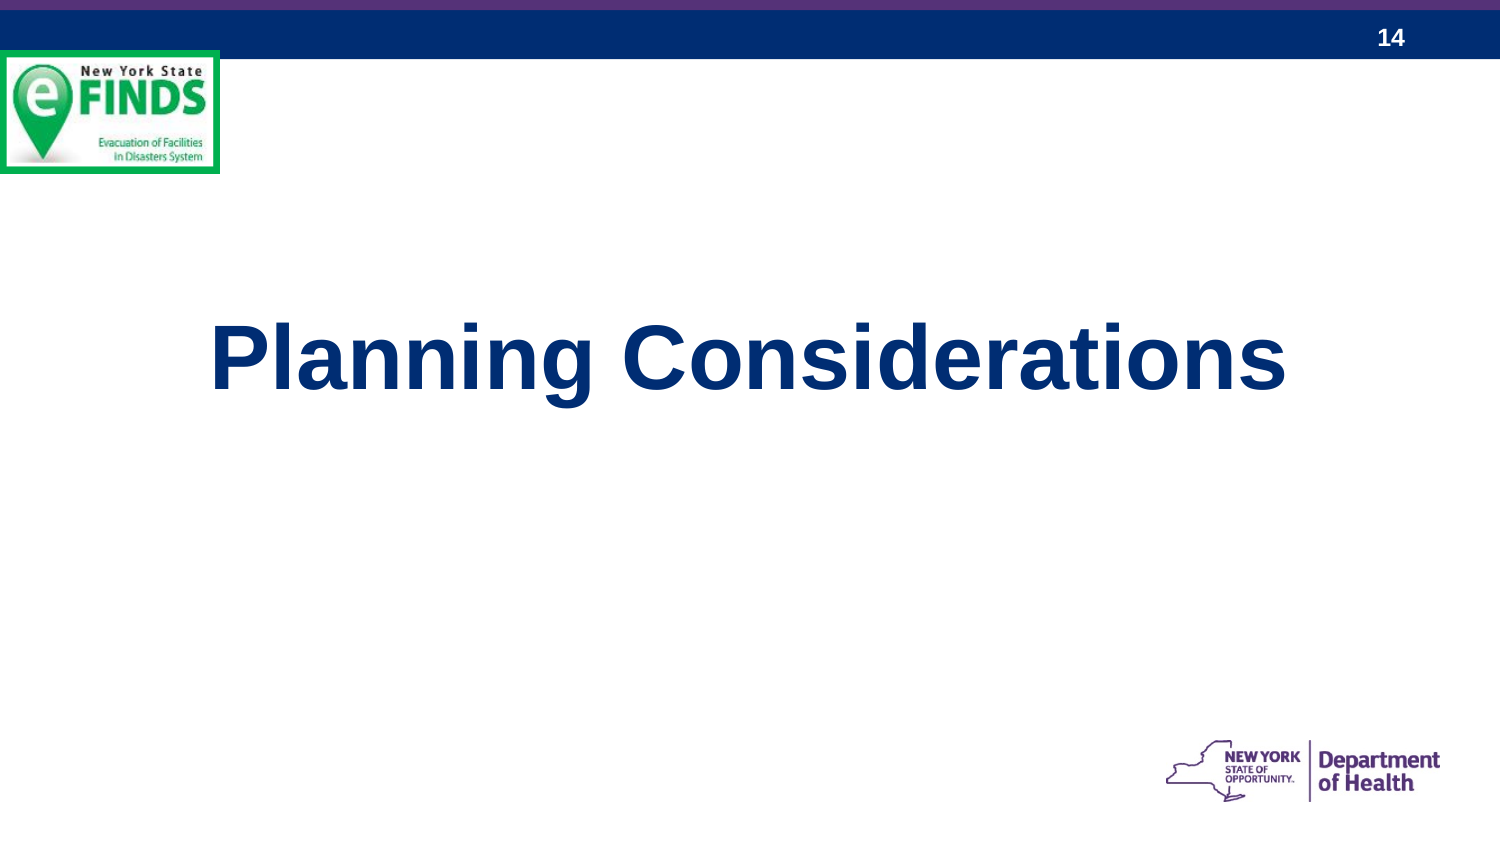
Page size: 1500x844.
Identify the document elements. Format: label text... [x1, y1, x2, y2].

picture [1166, 740, 1440, 802]
picture [0, 50, 220, 174]
title Planning Considerations [112, 262, 1388, 443]
